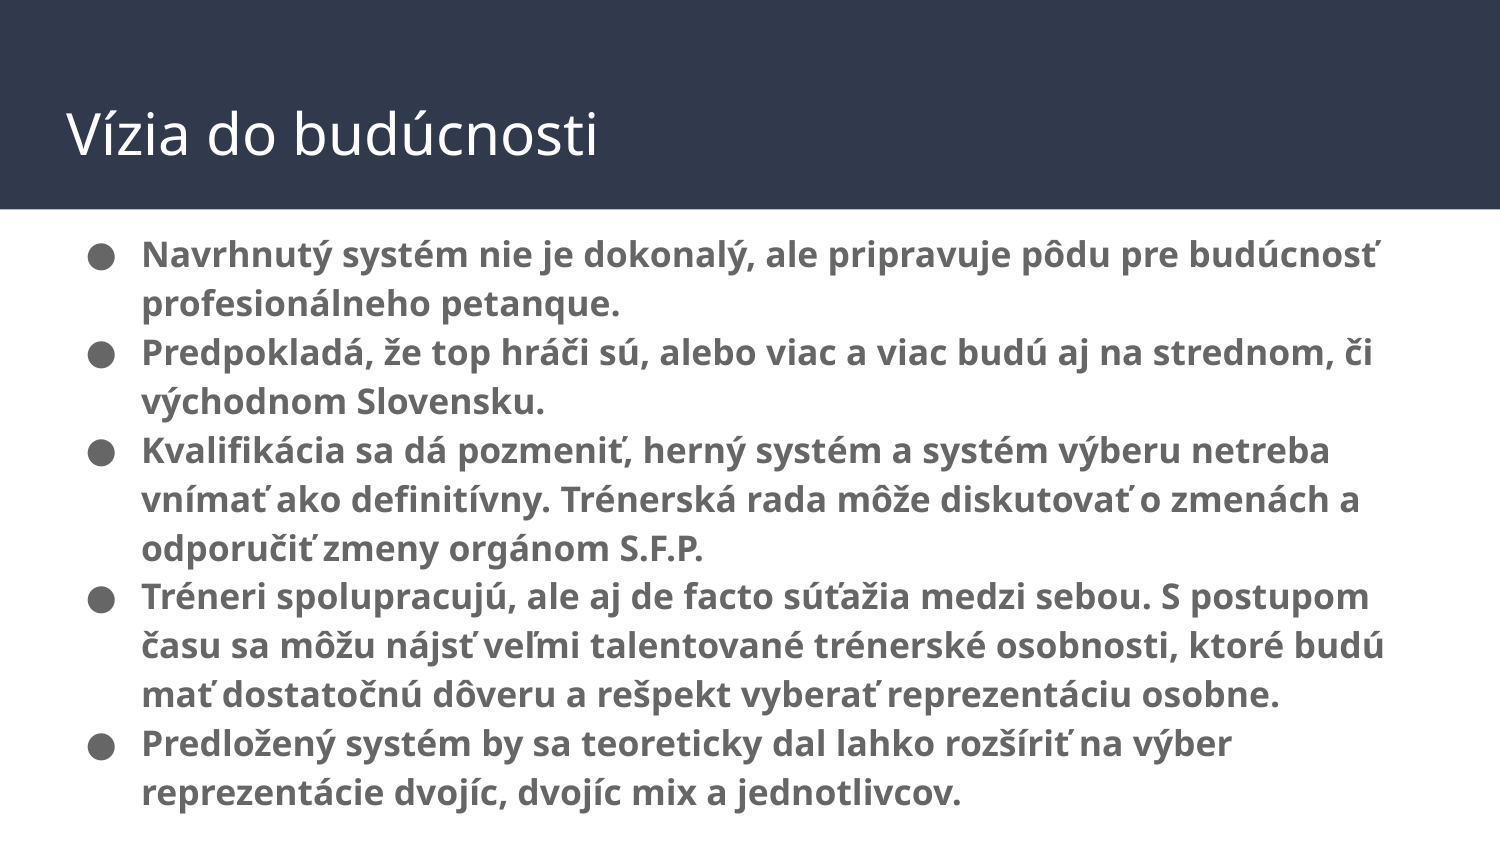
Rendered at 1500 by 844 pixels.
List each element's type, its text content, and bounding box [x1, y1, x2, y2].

list Navrhnutý systém nie je dokonalý, ale pripravuje pôdu pre budúcnosť profesionálneho petanque. Predpokladá, že top hráči sú, alebo viac a viac budú aj na strednom, či východnom Slovensku. Kvalifikácia sa dá pozmeniť, herný systém a systém výberu netreba vnímať ako definitívny. Trénerská rada môže diskutovať o zmenách a odporučiť zmeny orgánom S.F.P. Tréneri spolupracujú, ale aj de facto súťažia medzi sebou. S postupom času sa môžu nájsť veľmi talentované trénerské osobnosti, ktoré budú mať dostatočnú dôveru a rešpekt vyberať reprezentáciu osobne. Predložený systém by sa teoreticky dal lahko rozšíriť na výber reprezentácie dvojíc, dvojíc mix a jednotlivcov. [51, 210, 1449, 844]
title Vízia do budúcnosti [51, 82, 1449, 185]
